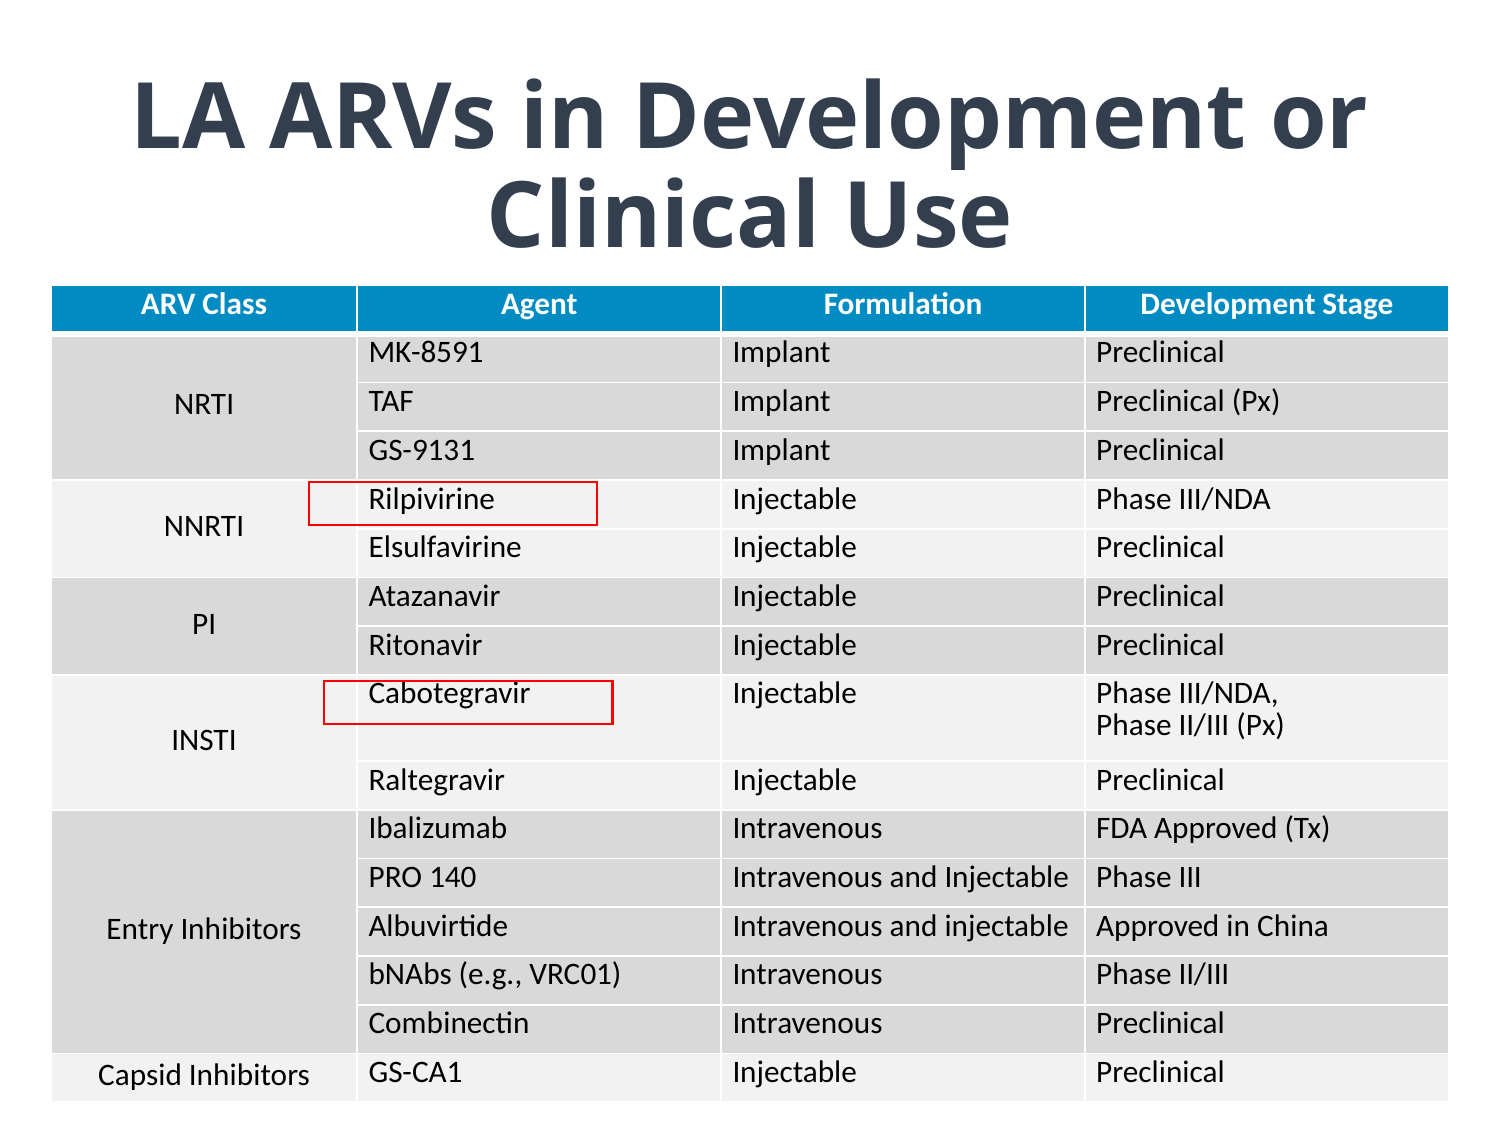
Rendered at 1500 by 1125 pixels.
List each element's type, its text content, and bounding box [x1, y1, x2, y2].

table_cell Preclinical [1086, 432, 1448, 479]
table_cell Injectable [722, 1054, 1084, 1101]
table_cell Ibalizumab [358, 811, 720, 858]
table_cell Ritonavir [358, 627, 720, 674]
table_cell Implant [722, 383, 1084, 430]
table_cell INSTI [52, 676, 356, 809]
table_cell Entry Inhibitors [52, 811, 356, 1053]
table_cell TAF [358, 383, 720, 430]
table_header ARV Class [52, 286, 356, 331]
table_cell Injectable [722, 762, 1084, 809]
table_cell Injectable [722, 481, 1084, 528]
table_cell Phase II/III [1086, 957, 1448, 1004]
table_cell Phase III/NDA, Phase II/III (Px) [1086, 676, 1448, 760]
table_cell Capsid Inhibitors [52, 1054, 356, 1101]
table_cell Intravenous [722, 1006, 1084, 1053]
table_cell bNAbs (e.g., VRC01) [358, 957, 720, 1004]
table_cell Cabotegravir [358, 676, 720, 760]
table_cell Preclinical [1086, 1006, 1448, 1053]
table_cell Preclinical [1086, 578, 1448, 625]
table_cell Atazanavir [358, 578, 720, 625]
table_cell FDA Approved (Tx) [1086, 811, 1448, 858]
table_cell NNRTI [52, 481, 356, 577]
table_cell Implant [722, 337, 1084, 382]
table_cell Preclinical [1086, 530, 1448, 577]
title LA ARVs in Development or Clinical Use [103, 59, 1397, 278]
table_cell Intravenous [722, 957, 1084, 1004]
table_cell Injectable [722, 578, 1084, 625]
table_header Formulation [722, 286, 1084, 331]
table_cell Injectable [722, 627, 1084, 674]
table_cell PI [52, 578, 356, 674]
table_cell Rilpivirine [358, 481, 720, 528]
table_cell Phase III/NDA [1086, 481, 1448, 528]
table_cell Intravenous and Injectable [722, 859, 1084, 906]
table_cell Preclinical [1086, 1054, 1448, 1101]
table_cell Intravenous [722, 811, 1084, 858]
text_box [323, 680, 614, 725]
table_cell PRO 140 [358, 859, 720, 906]
table_cell Implant [722, 432, 1084, 479]
table_cell Injectable [722, 530, 1084, 577]
table_cell NRTI [52, 337, 356, 479]
table_cell Phase III [1086, 859, 1448, 906]
table_cell MK-8591 [358, 337, 720, 382]
table_cell Approved in China [1086, 908, 1448, 955]
table_cell Elsulfavirine [358, 530, 720, 577]
table_cell Raltegravir [358, 762, 720, 809]
table_cell Preclinical (Px) [1086, 383, 1448, 430]
table_header Agent [358, 286, 720, 331]
table_cell Preclinical [1086, 337, 1448, 382]
table_cell Preclinical [1086, 762, 1448, 809]
text_box [308, 481, 598, 526]
table_header Development Stage [1086, 286, 1448, 331]
table_cell GS-9131 [358, 432, 720, 479]
table_cell Injectable [722, 676, 1084, 760]
table_cell Combinectin [358, 1006, 720, 1053]
table_cell Preclinical [1086, 627, 1448, 674]
table_cell GS-CA1 [358, 1054, 720, 1101]
table_cell Albuvirtide [358, 908, 720, 955]
table_cell Intravenous and injectable [722, 908, 1084, 955]
